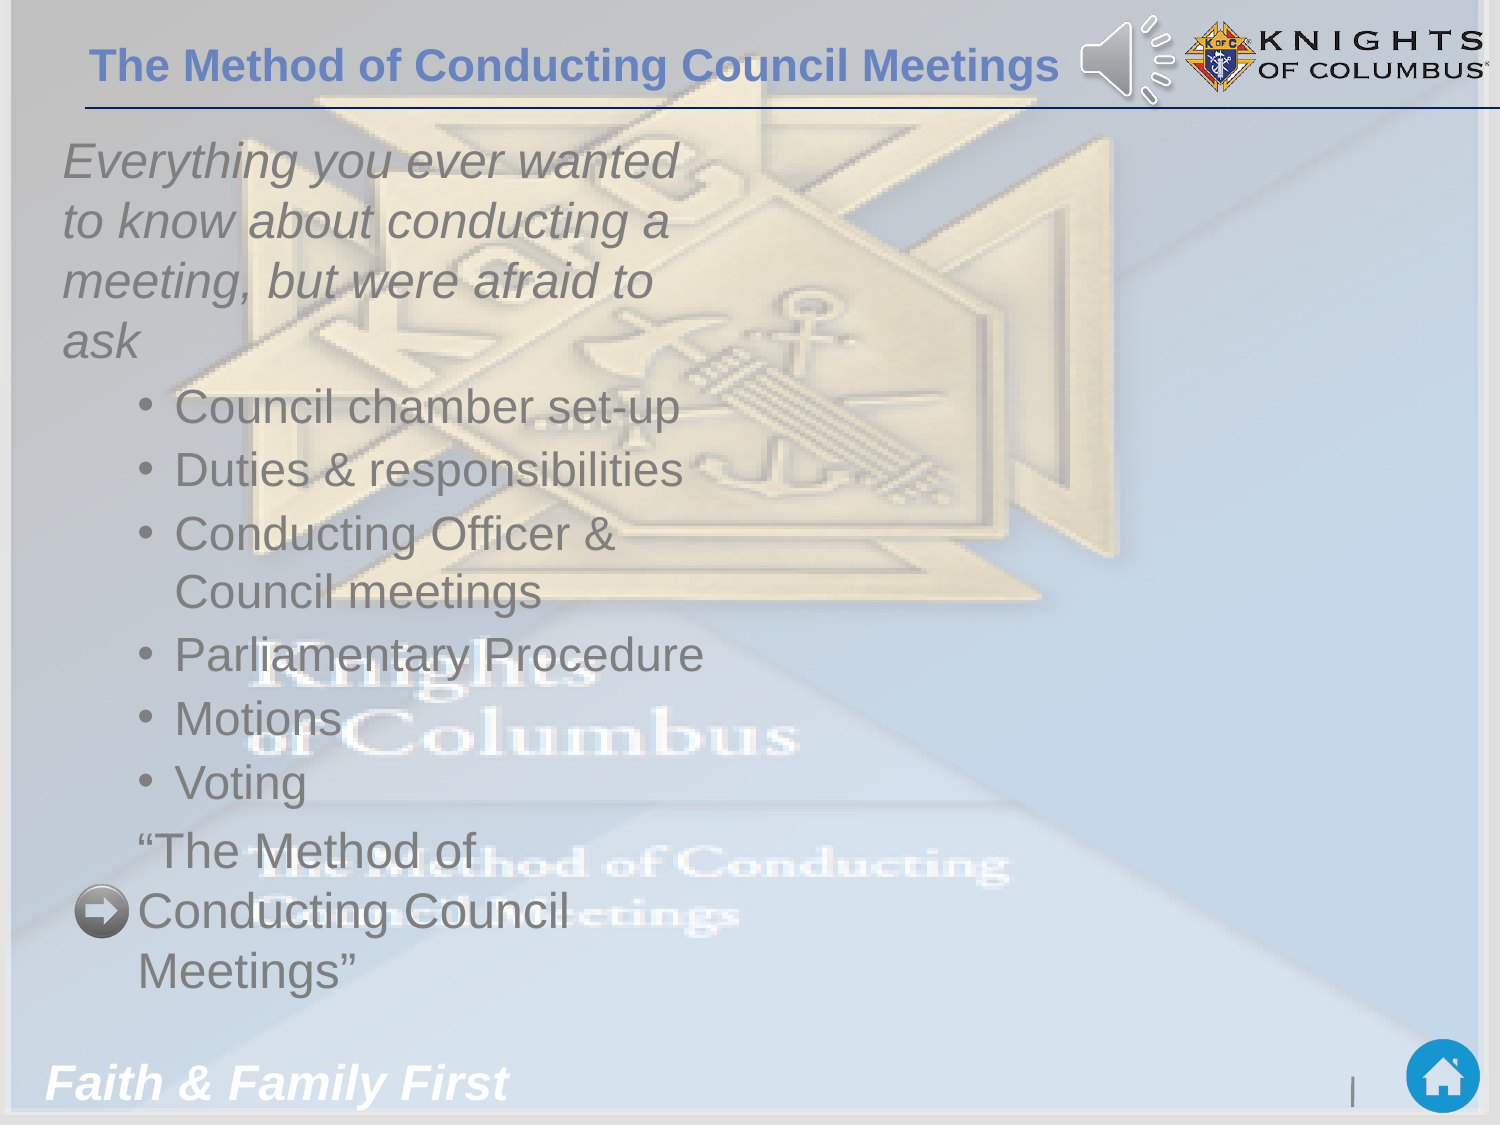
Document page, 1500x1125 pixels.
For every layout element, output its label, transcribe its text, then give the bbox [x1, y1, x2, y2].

title The Method of Conducting Council Meetings [73, 29, 1075, 97]
text_box Everything you ever wanted to know about conducting a meeting, but were afraid to ask Council chamber set-up Duties & responsibilities Conducting Officer & Council meetings Parliamentary Procedure Motions Voting “The Method of Conducting Council Meetings” [47, 121, 722, 1069]
picture [1406, 1038, 1482, 1113]
picture [68, 884, 133, 940]
picture [1080, 12, 1500, 114]
